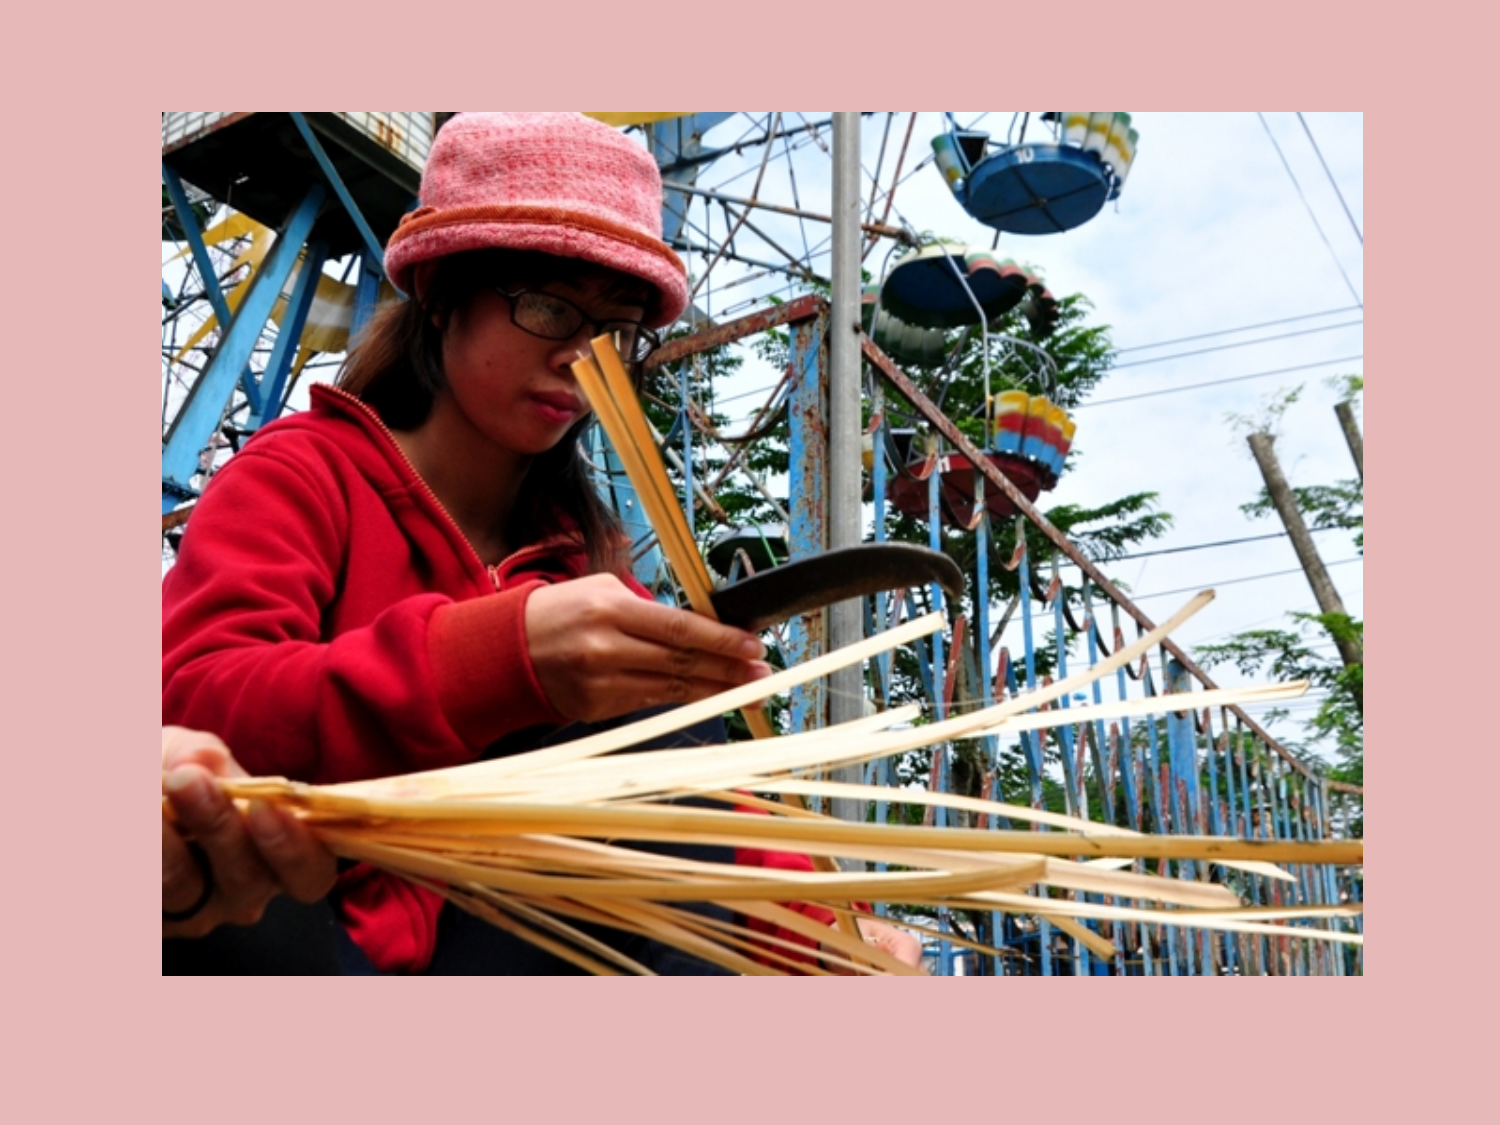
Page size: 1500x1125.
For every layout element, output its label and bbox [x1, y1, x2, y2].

picture [162, 112, 1363, 976]
